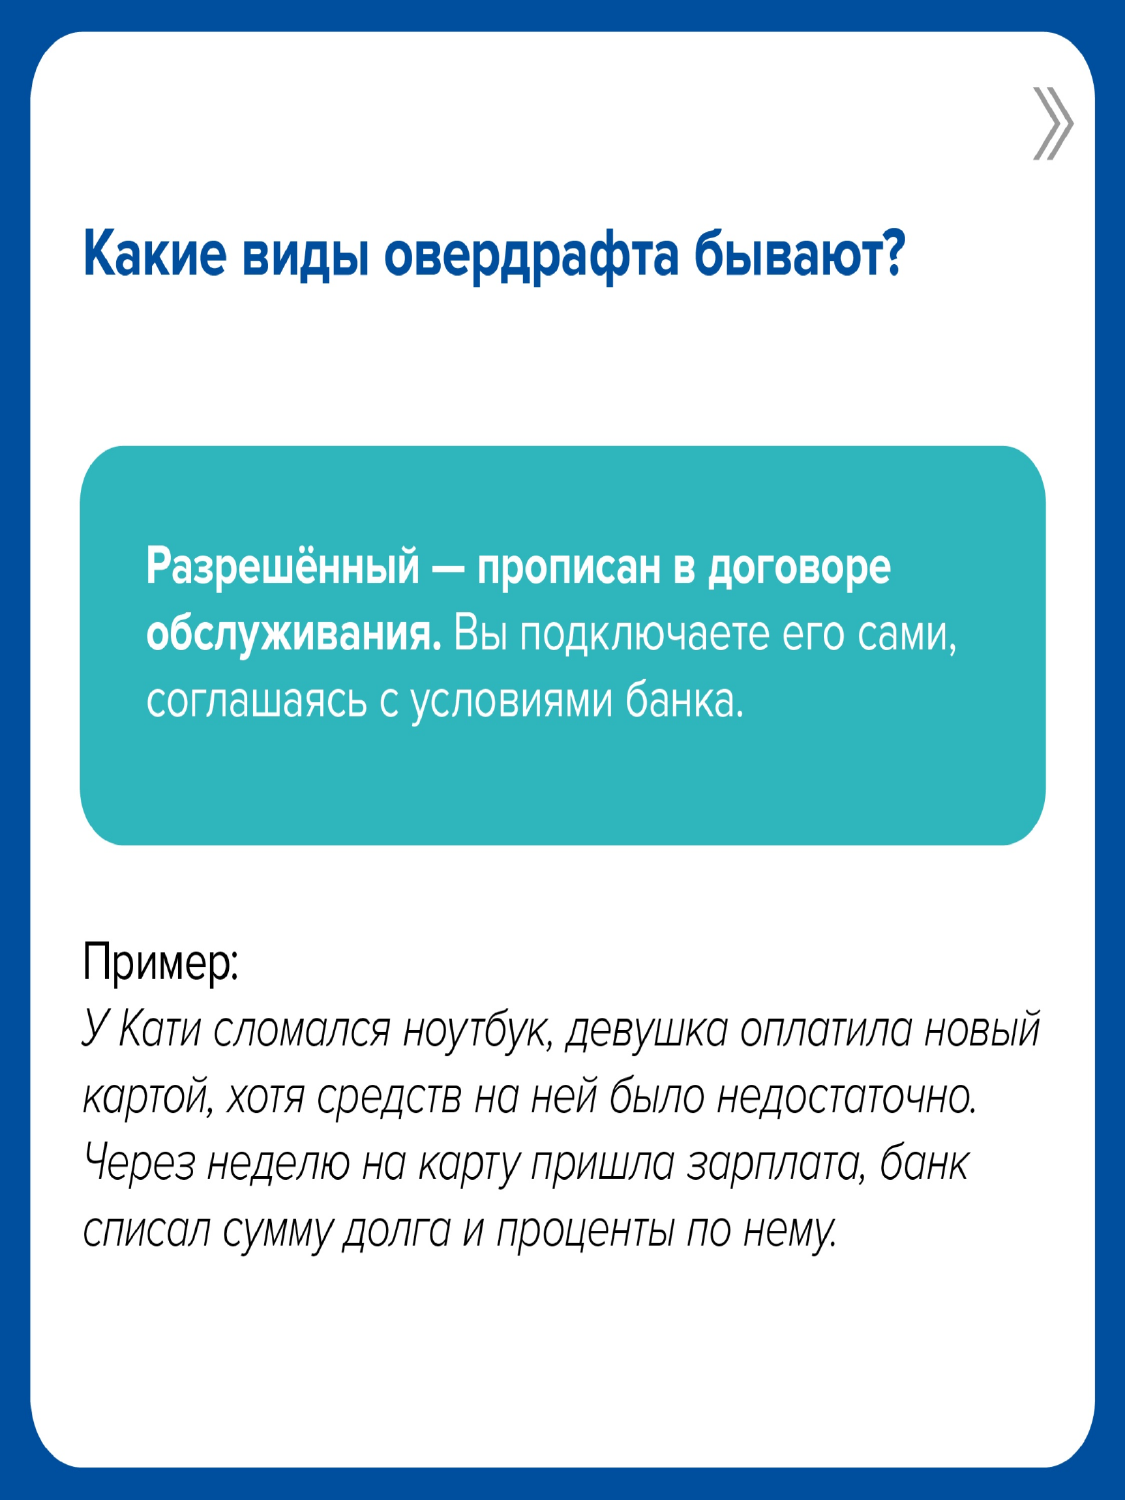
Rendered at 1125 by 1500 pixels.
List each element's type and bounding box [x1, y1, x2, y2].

list [0, 0, 1125, 1500]
